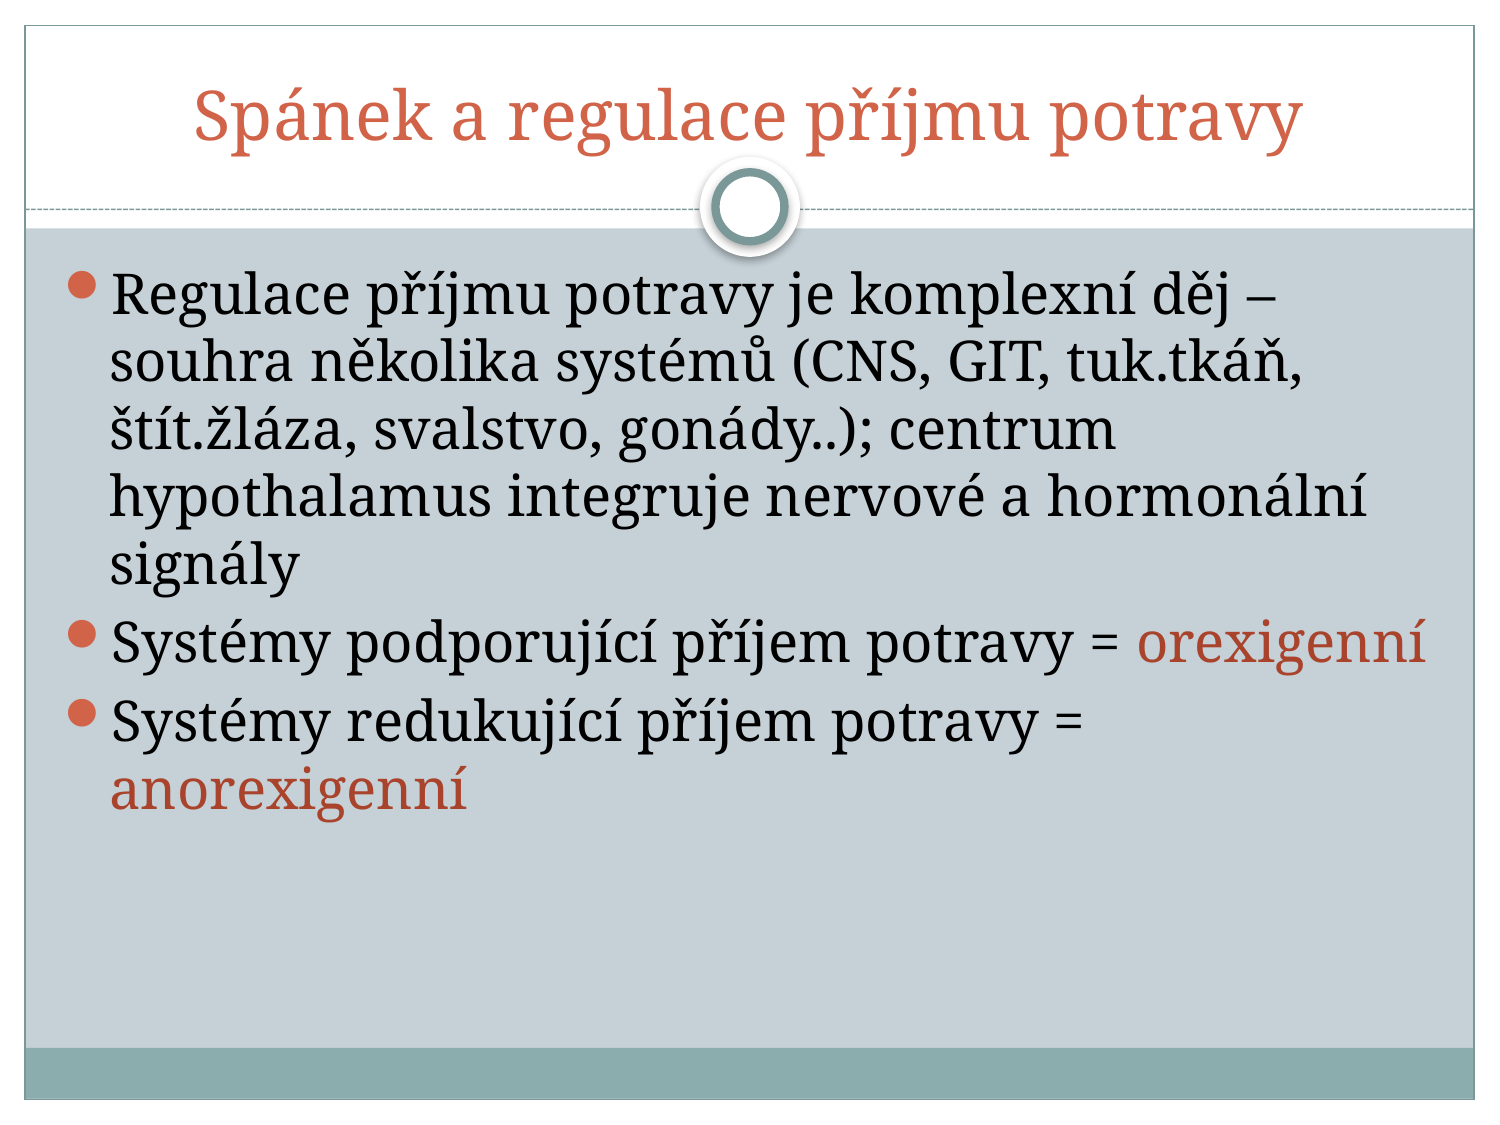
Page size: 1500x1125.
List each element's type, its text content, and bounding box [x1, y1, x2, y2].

title Spánek a regulace příjmu potravy [49, 37, 1450, 162]
list Regulace příjmu potravy je komplexní děj – souhra několika systémů (CNS, GIT, tuk.tkáň, štít.žláza, svalstvo, gonády..); centrum hypothalamus integruje nervové a hormonální signály Systémy podporující příjem potravy = orexigenní Systémy redukující příjem potravy = anorexigenní [49, 250, 1445, 1001]
